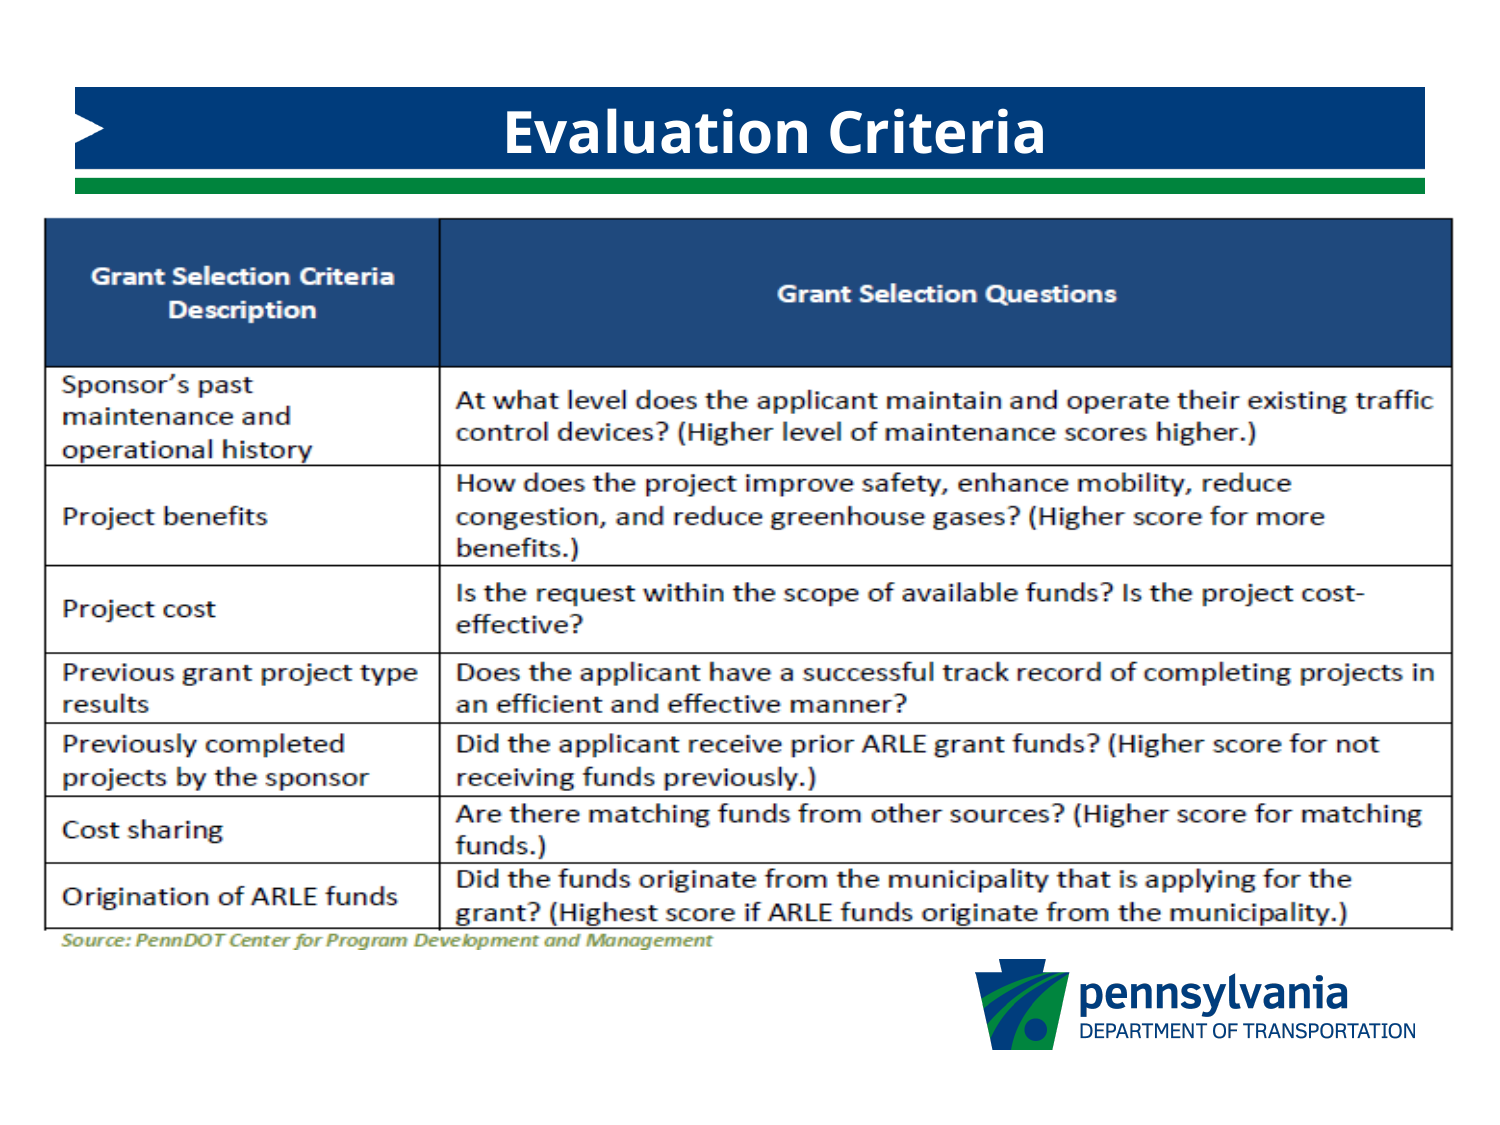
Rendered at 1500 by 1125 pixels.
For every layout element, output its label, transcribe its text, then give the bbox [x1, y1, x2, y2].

picture [75, 87, 99, 194]
picture [975, 959, 1415, 1050]
picture [37, 212, 1463, 951]
title Evaluation Criteria [99, 87, 1450, 210]
